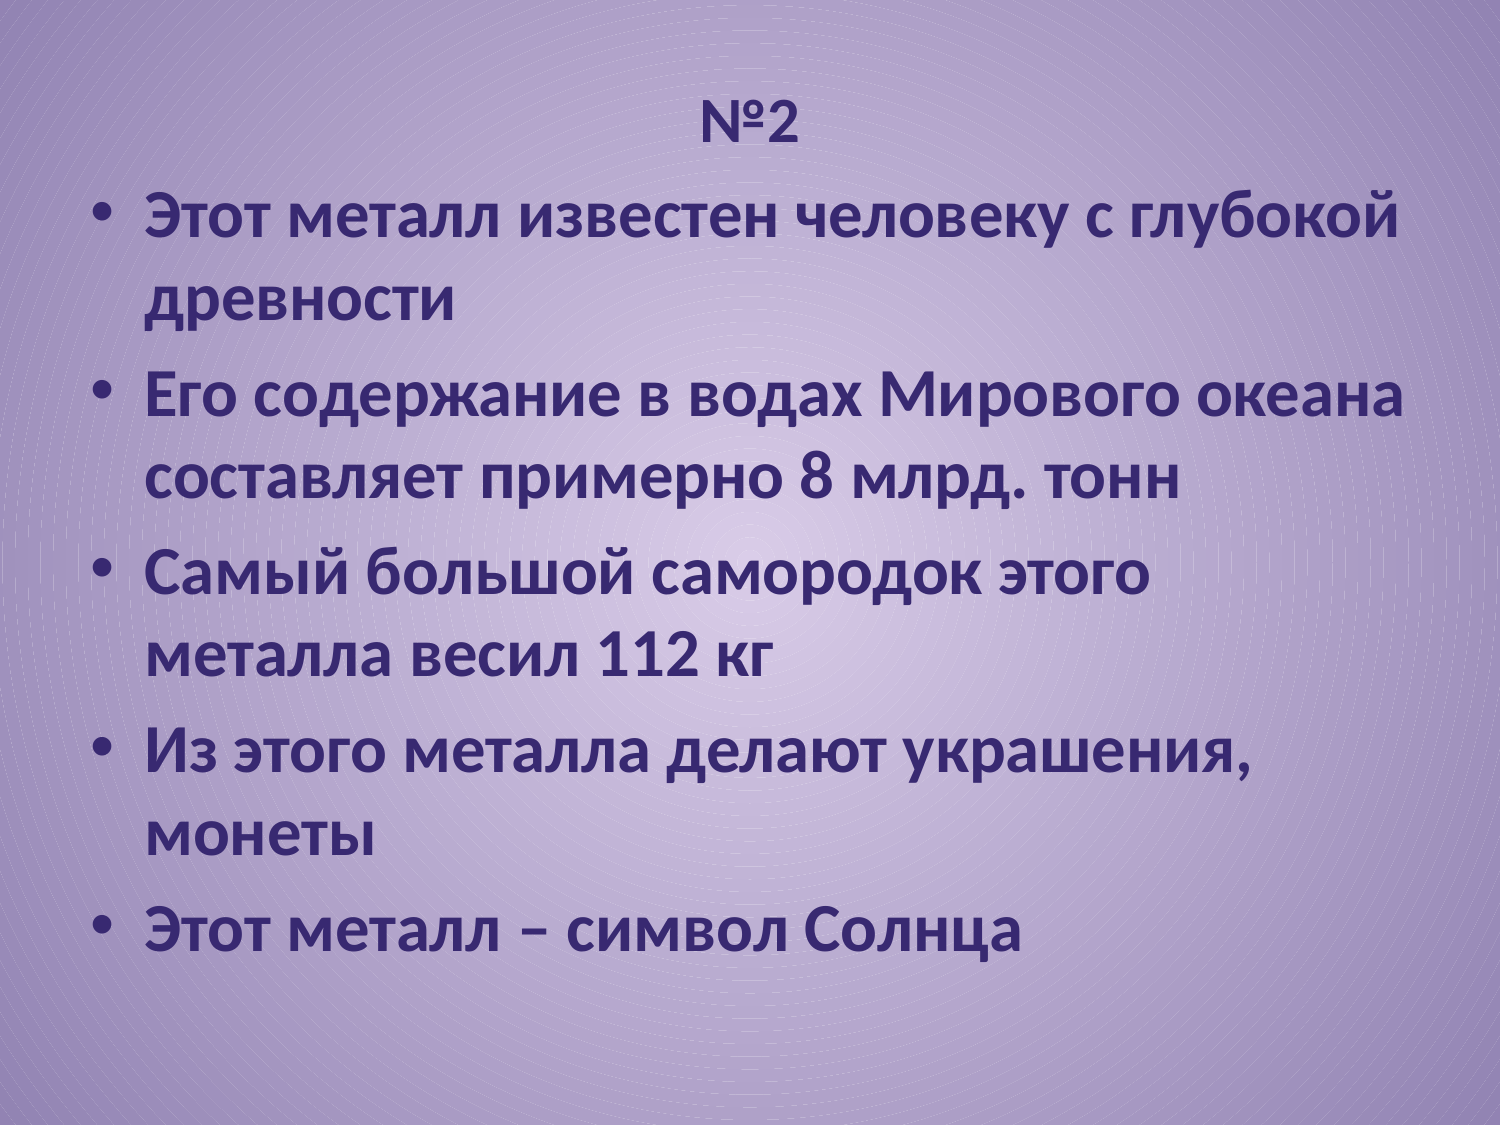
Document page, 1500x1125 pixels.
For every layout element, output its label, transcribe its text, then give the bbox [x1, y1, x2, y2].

list №2 Этот металл известен человеку с глубокой древности Его содержание в водах Мирового океана составляет примерно 8 млрд. тонн Самый большой самородок этого металла весил 112 кг Из этого металла делают украшения, монеты Этот металл – символ Солнца [75, 70, 1425, 1055]
